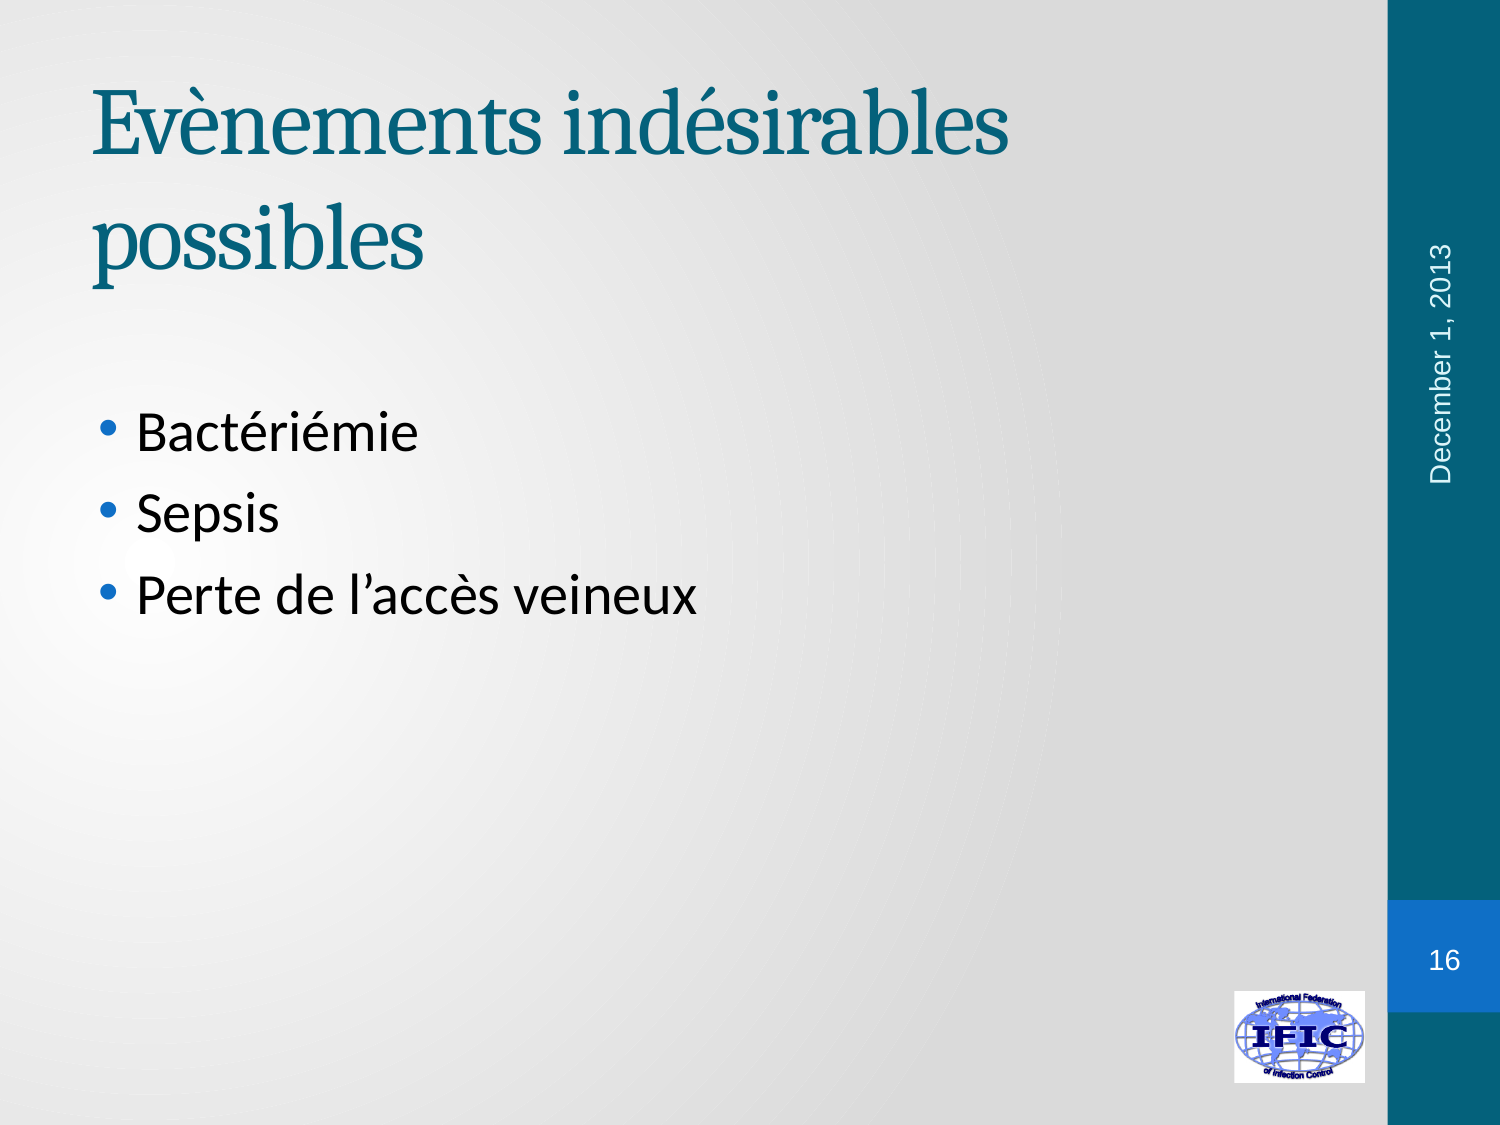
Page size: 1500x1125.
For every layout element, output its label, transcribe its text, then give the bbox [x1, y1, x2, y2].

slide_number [1408, 100, 1469, 501]
title Evènements indésirables possibles [75, 79, 1325, 268]
list Bactériémie Sepsis Perte de l’accès veineux [64, 385, 1034, 745]
picture [1234, 991, 1365, 1083]
slide_number 16 [1397, 924, 1492, 994]
